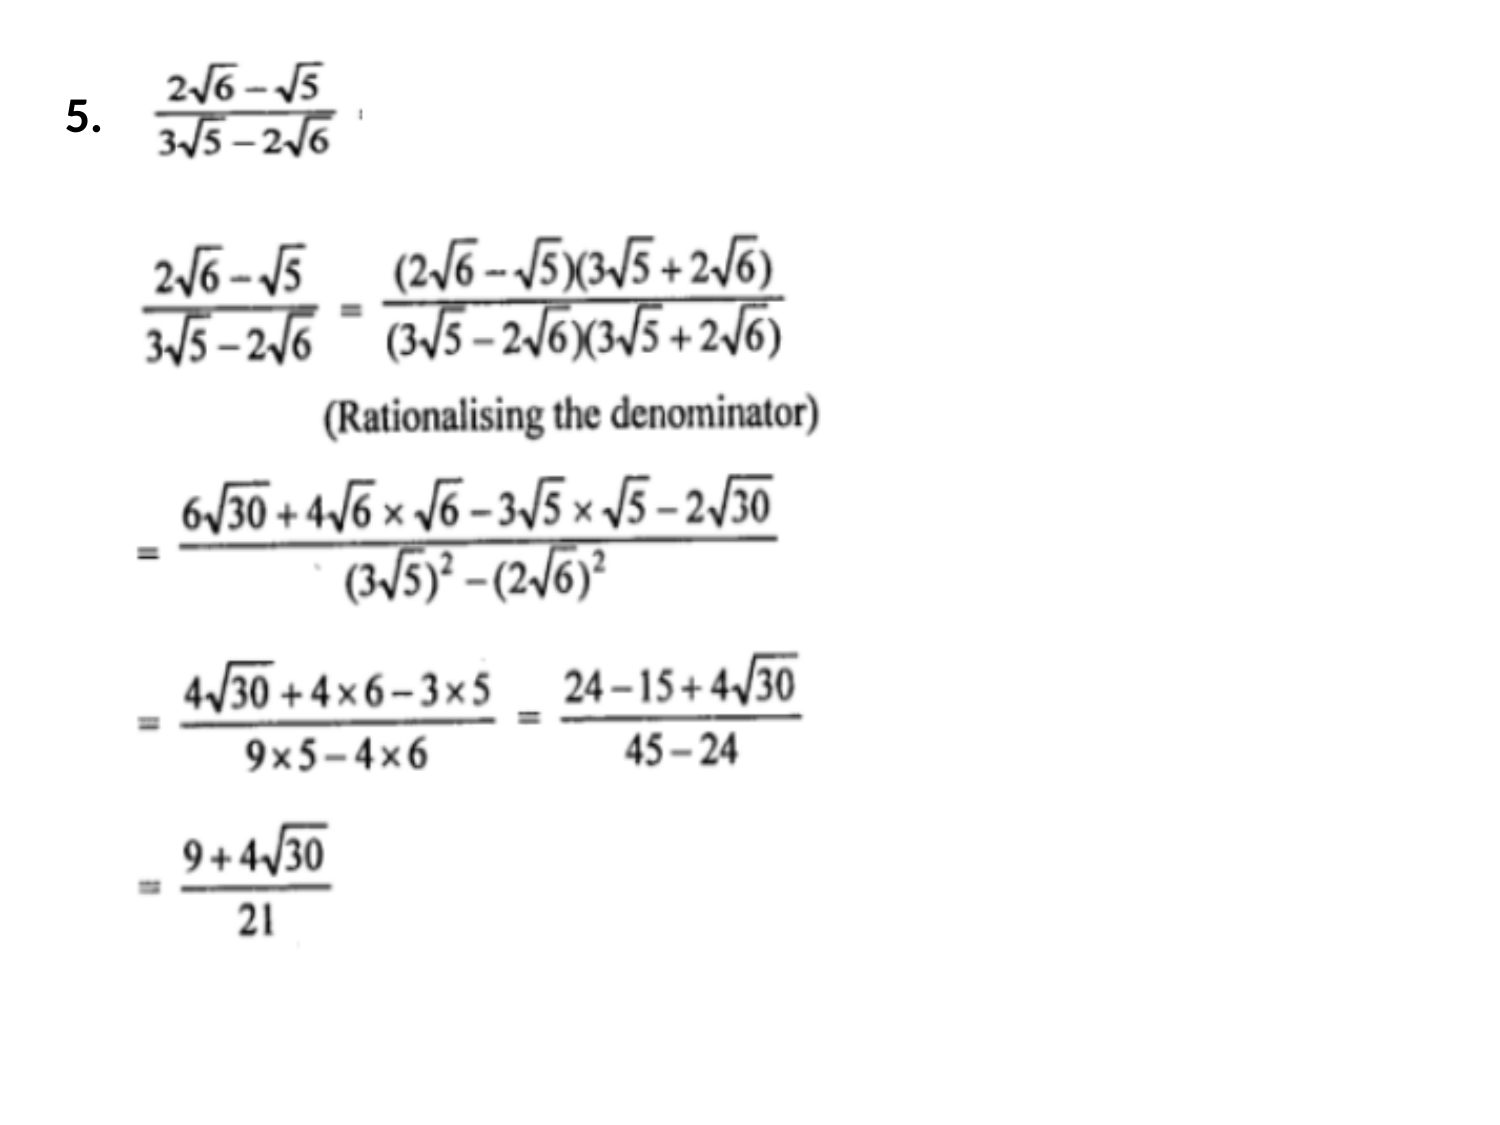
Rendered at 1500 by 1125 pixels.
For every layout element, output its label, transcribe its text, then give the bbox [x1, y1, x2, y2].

text_box 5. [49, 74, 125, 150]
picture [124, 212, 863, 963]
picture [137, 37, 363, 176]
